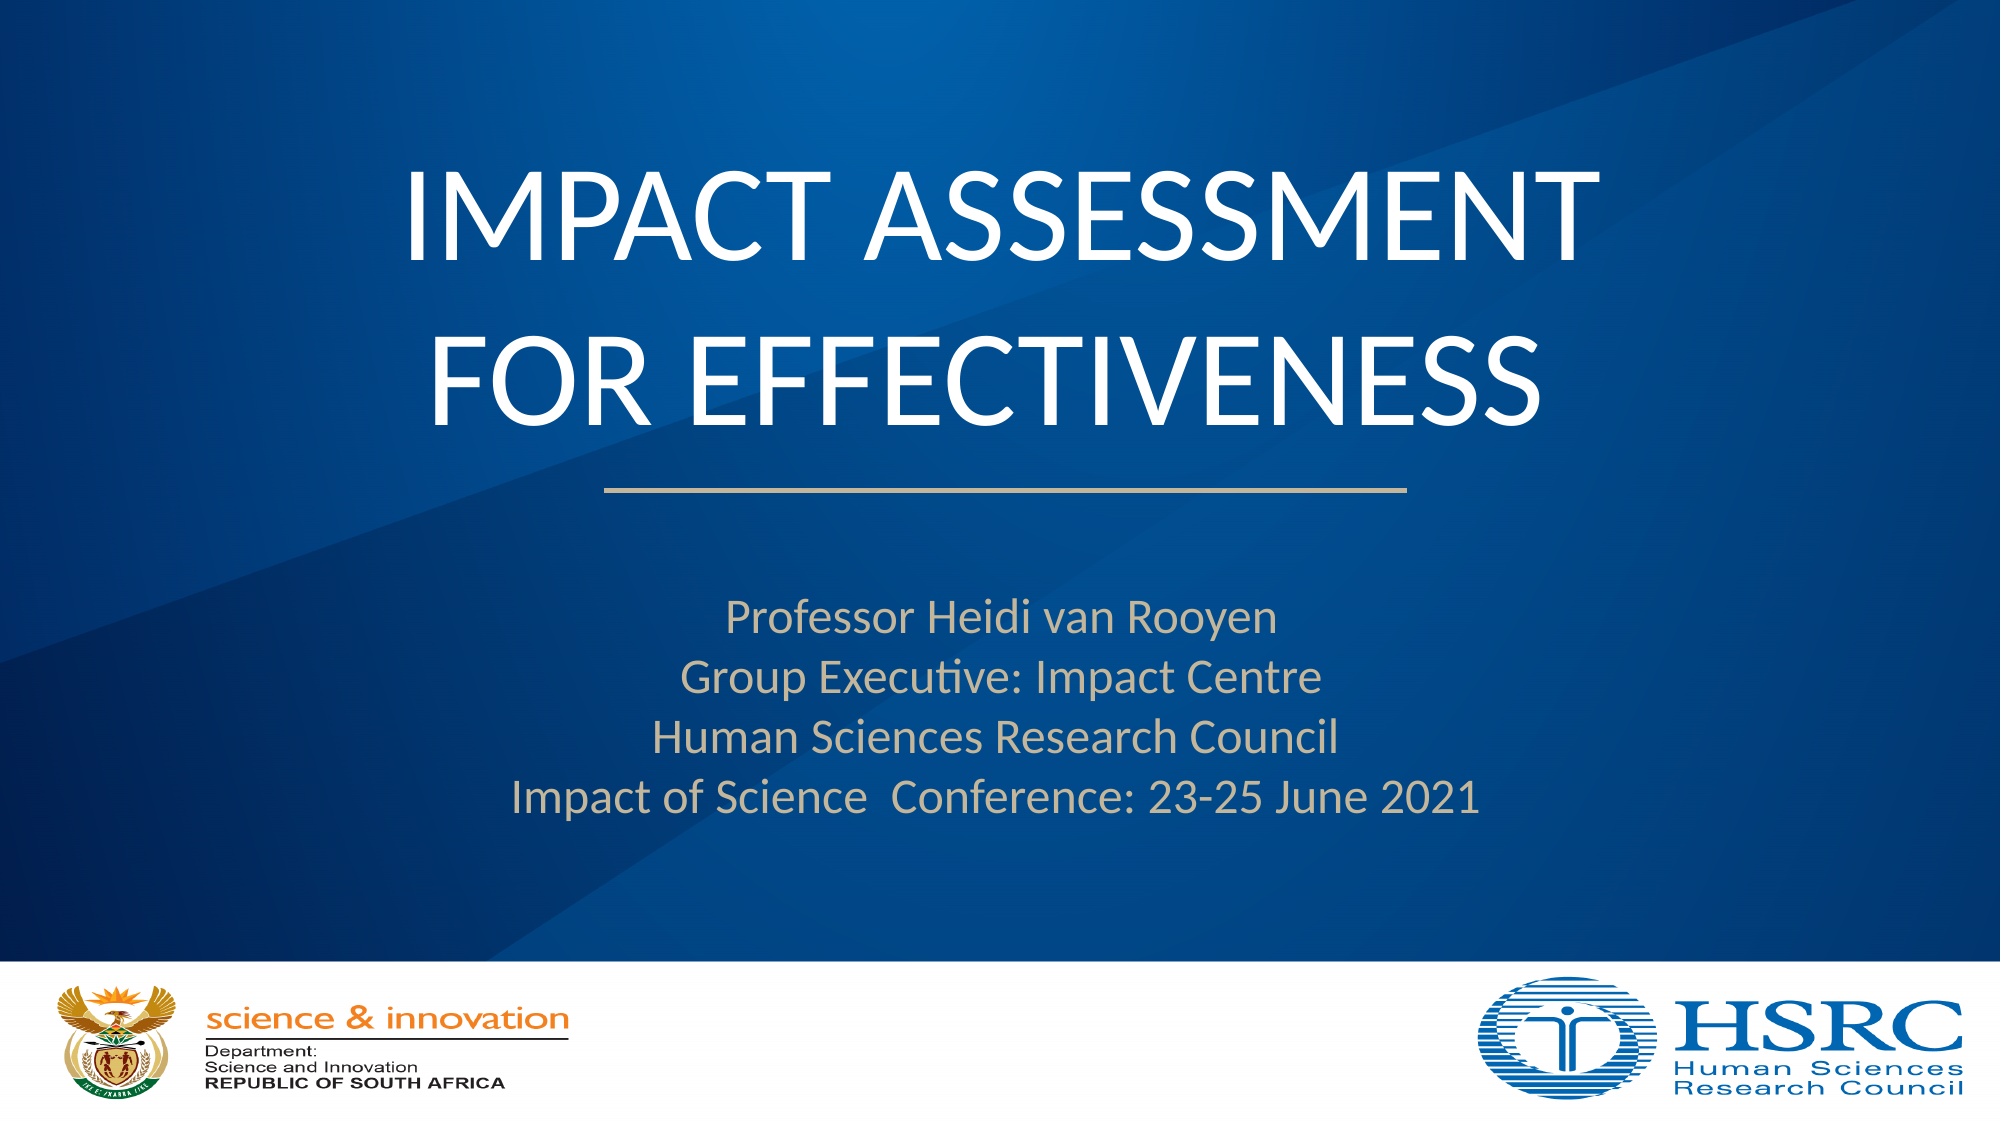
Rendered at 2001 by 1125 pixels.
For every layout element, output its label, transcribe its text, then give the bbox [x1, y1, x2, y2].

picture [0, 0, 2000, 1123]
text_box IMPACT ASSESSMENT FOR EFFECTIVENESS Professor Heidi van Rooyen Group Executive: Impact Centre Human Sciences Research Council Impact of Science Conference: 23-25 June 2021 [361, 115, 1642, 941]
